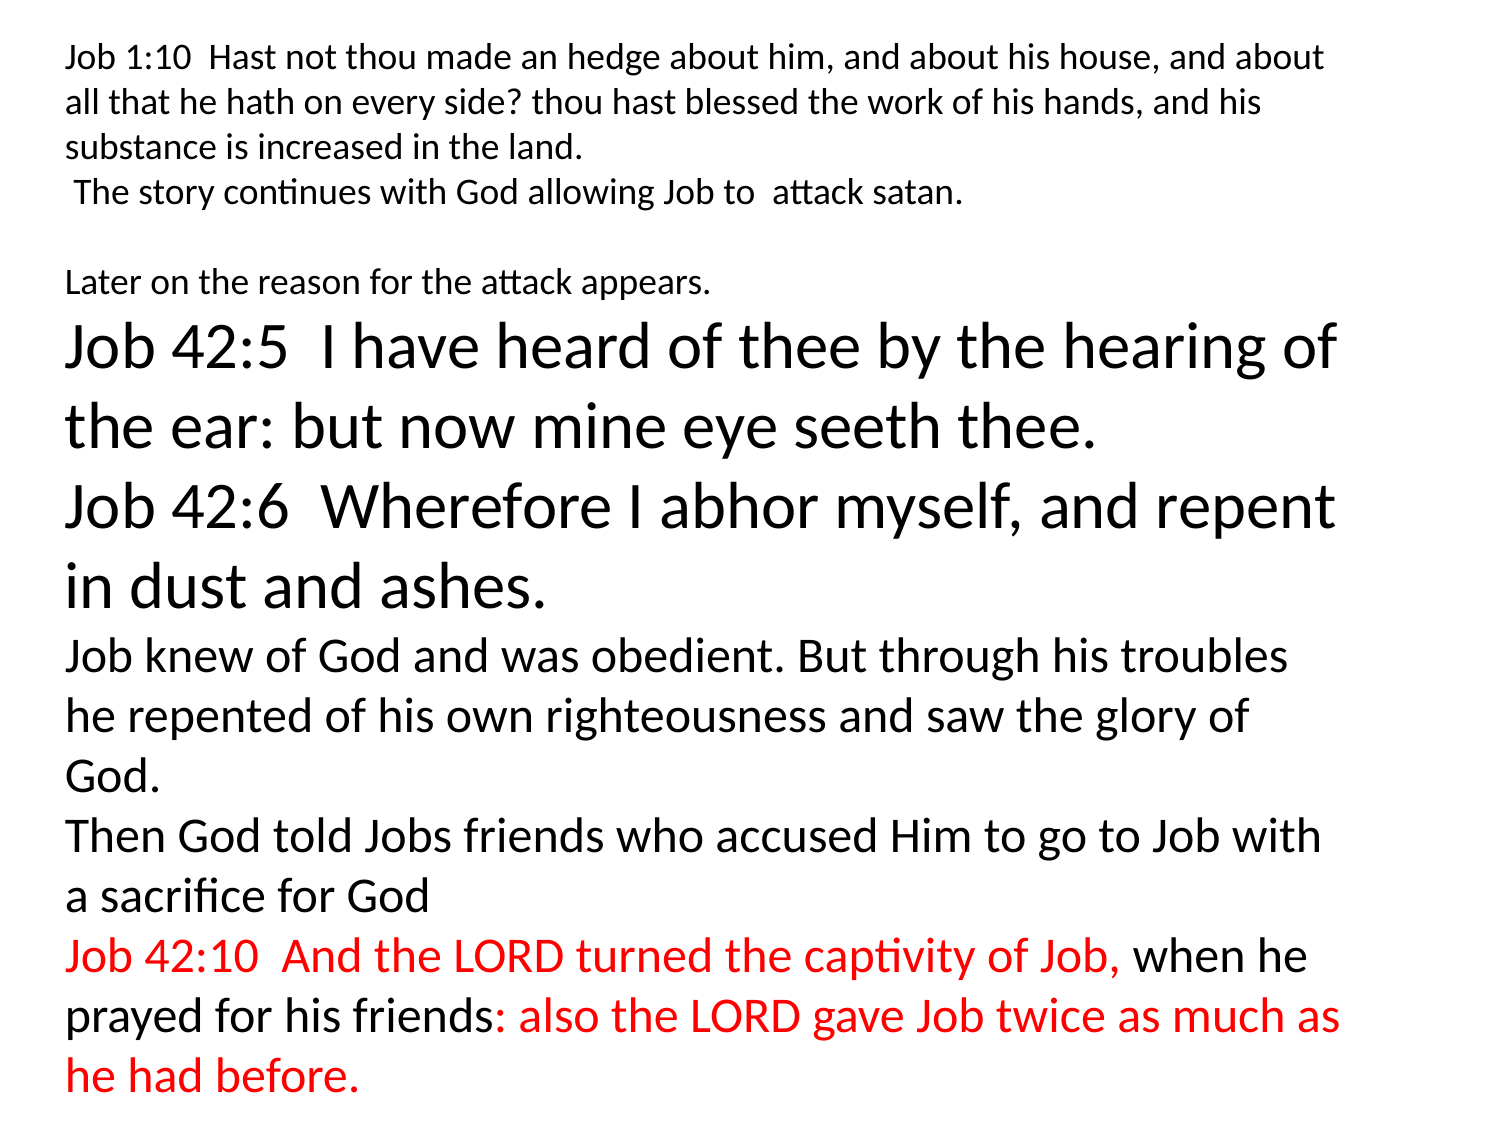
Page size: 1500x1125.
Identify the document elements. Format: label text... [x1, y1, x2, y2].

text_box Job 1:10 Hast not thou made an hedge about him, and about his house, and about all that he hath on every side? thou hast blessed the work of his hands, and his substance is increased in the land. The story continues with God allowing Job to attack satan. Later on the reason for the attack appears. Job 42:5 I have heard of thee by the hearing of the ear: but now mine eye seeth thee. Job 42:6 Wherefore I abhor myself, and repent in dust and ashes. Job knew of God and was obedient. But through his troubles he repented of his own righteousness and saw the glory of God. Then God told Jobs friends who accused Him to go to Job with a sacrifice for God Job 42:10 And the LORD turned the captivity of Job, when he prayed for his friends: also the LORD gave Job twice as much as he had before. [50, 24, 1363, 1125]
